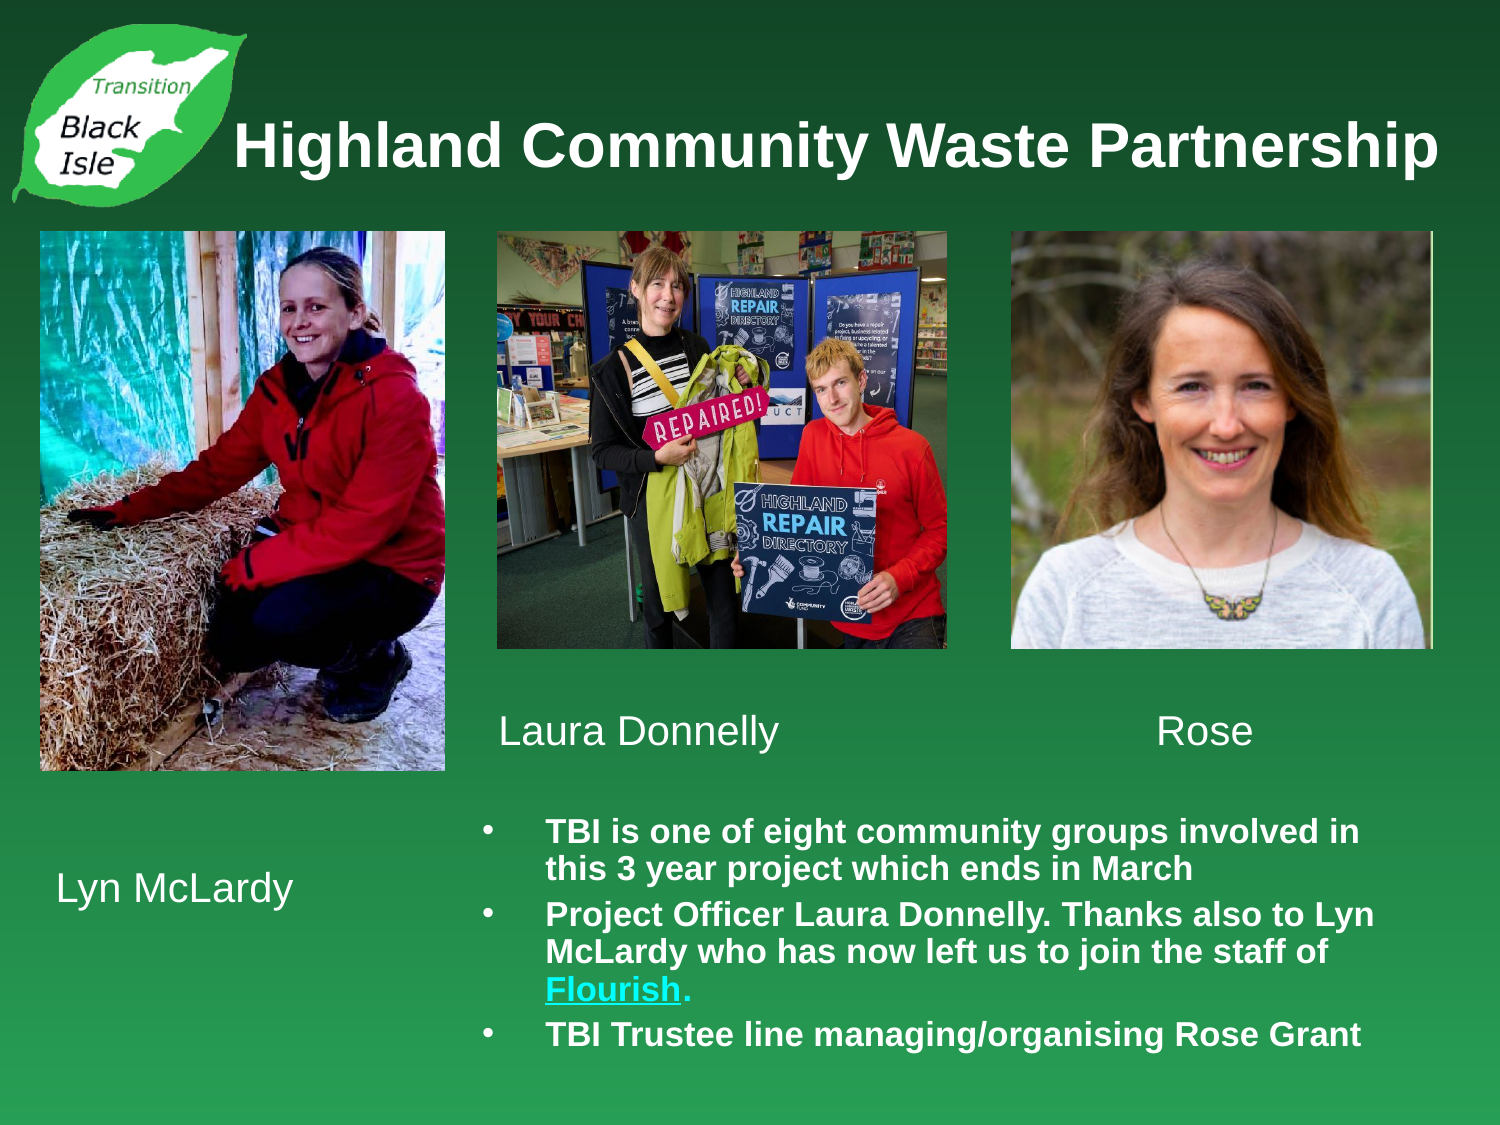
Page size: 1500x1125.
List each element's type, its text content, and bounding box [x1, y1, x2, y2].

picture [496, 231, 948, 649]
title Highland Community Waste Partnership [225, 33, 1450, 251]
text_box Rose [1140, 688, 1428, 771]
picture [40, 231, 445, 771]
picture [1011, 231, 1433, 649]
text_box TBI is one of eight community groups involved in this 3 year project which ends in March Project Officer Laura Donnelly. Thanks also to Lyn McLardy who has now left us to join the staff of Flourish. TBI Trustee line managing/organising Rose Grant [464, 756, 1388, 1086]
text_box Laura Donnelly [483, 688, 904, 757]
text_box Lyn McLardy [40, 845, 371, 914]
picture [243, 231, 252, 309]
picture [12, 24, 247, 208]
